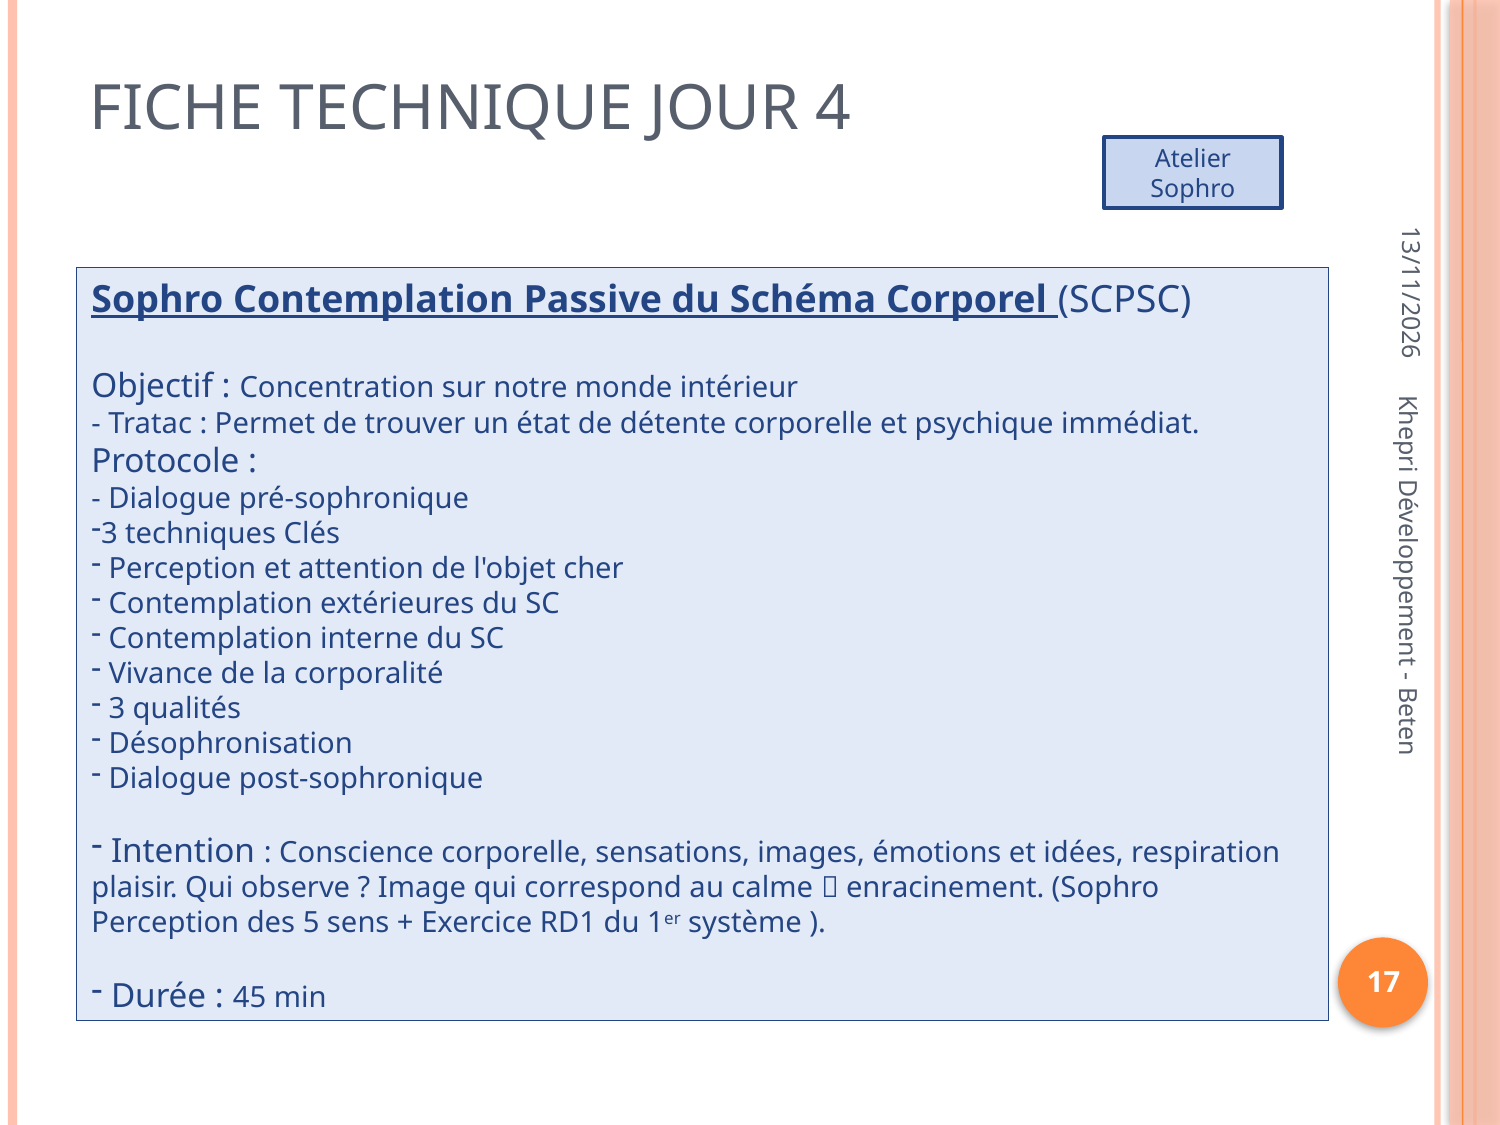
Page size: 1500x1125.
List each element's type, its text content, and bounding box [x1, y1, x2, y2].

title Fiche technique jour 4 [75, 45, 1300, 149]
slide_number 17 [1333, 940, 1434, 1027]
text_box Sophro Contemplation Passive du Schéma Corporel (SCPSC) Objectif : Concentration sur notre monde intérieur - Tratac : Permet de trouver un état de détente corporelle et psychique immédiat. Protocole : - Dialogue pré-sophronique 3 techniques Clés Perception et attention de l'objet cher Contemplation extérieures du SC Contemplation interne du SC Vivance de la corporalité 3 qualités Désophronisation Dialogue post-sophronique Intention : Conscience corporelle, sensations, images, émotions et idées, respiration plaisir. Qui observe ? Image qui correspond au calme  enracinement. (Sophro Perception des 5 sens + Exercice RD1 du 1er système ). Durée : 45 min [76, 267, 1329, 1021]
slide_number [1378, 43, 1442, 374]
text_box Atelier Sophro [1102, 135, 1284, 210]
footer Khepri Développement - Beten [1379, 380, 1440, 906]
